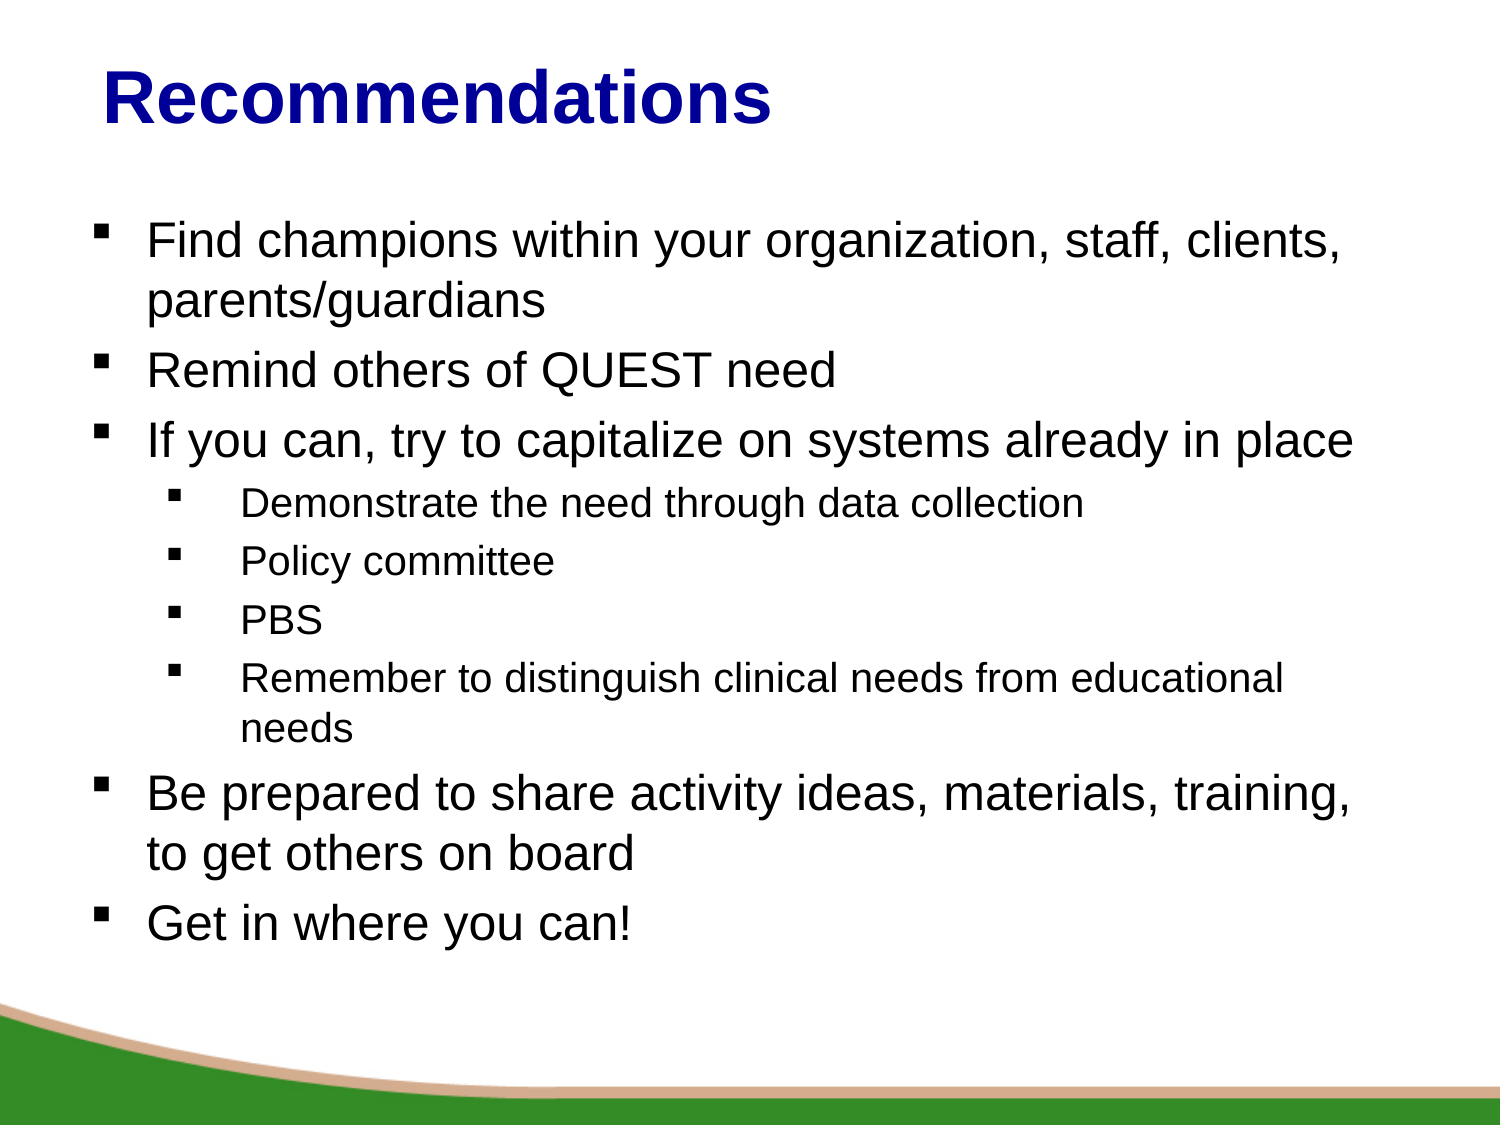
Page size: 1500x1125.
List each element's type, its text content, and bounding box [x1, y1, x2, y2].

picture [0, 974, 1500, 1125]
title Recommendations [87, 0, 1363, 188]
list Find champions within your organization, staff, clients, parents/guardians Remind others of QUEST need If you can, try to capitalize on systems already in place Demonstrate the need through data collection Policy committee PBS Remember to distinguish clinical needs from educational needs Be prepared to share activity ideas, materials, training, to get others on board Get in where you can! [74, 199, 1416, 1038]
